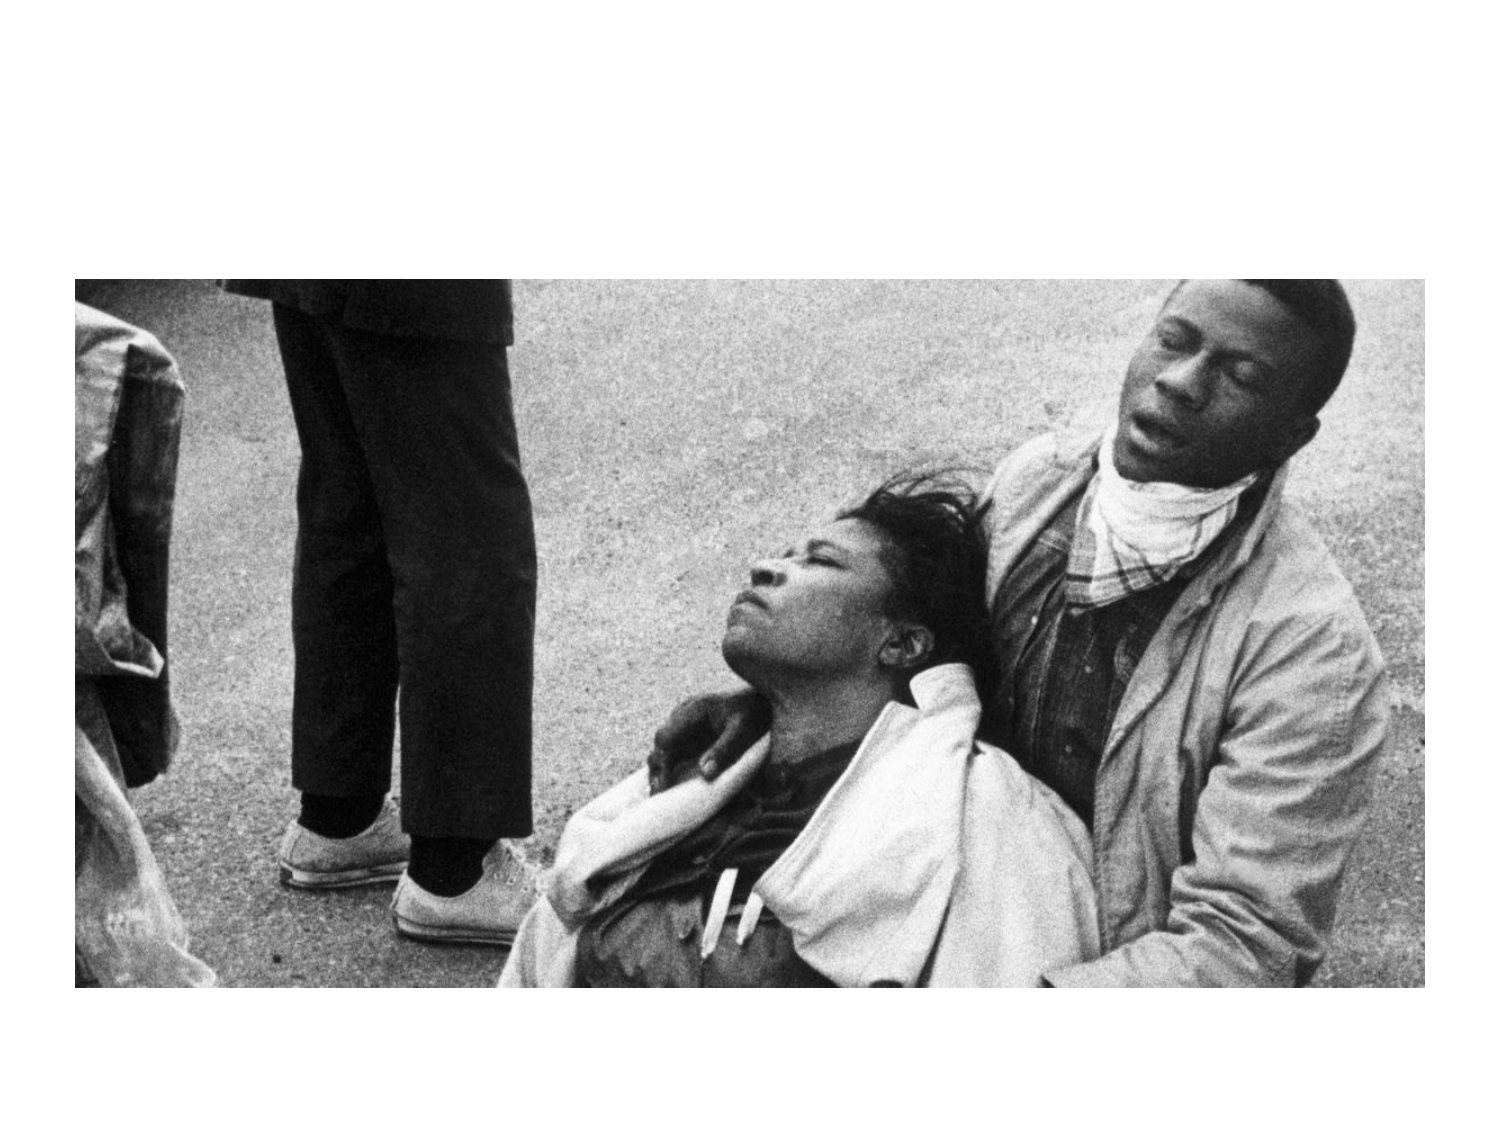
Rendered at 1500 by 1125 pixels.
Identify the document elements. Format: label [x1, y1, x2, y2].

list [74, 262, 1426, 1006]
